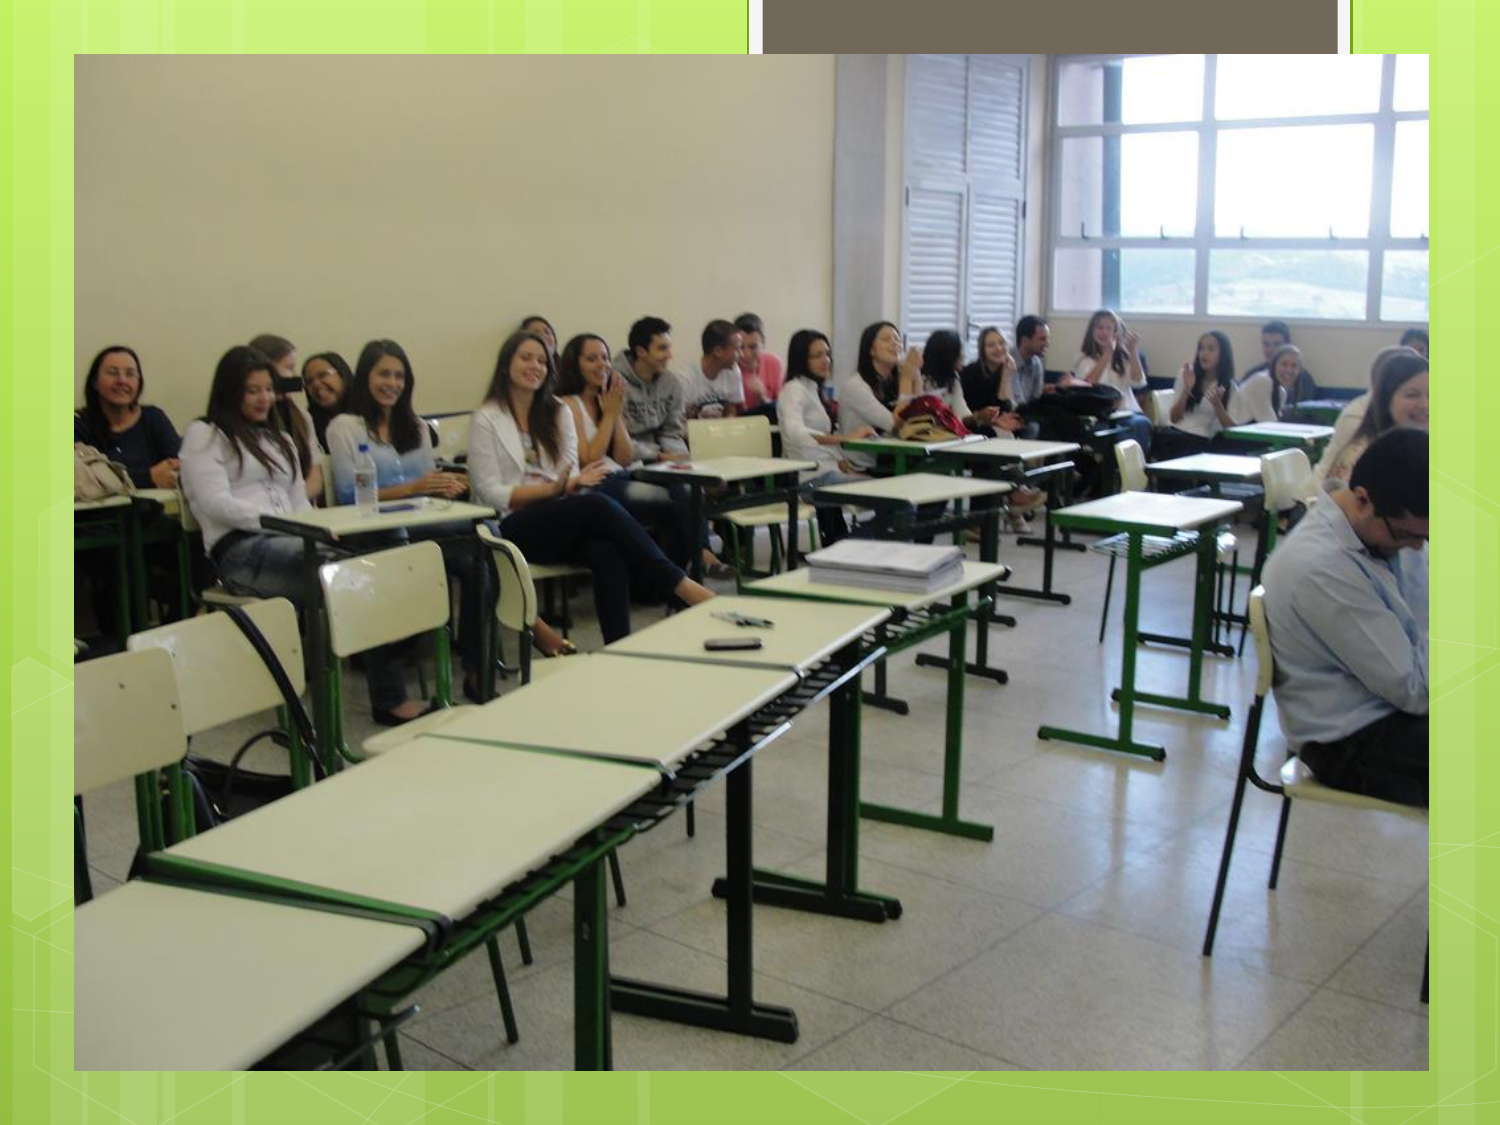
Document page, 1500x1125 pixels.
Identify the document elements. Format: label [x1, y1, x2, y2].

picture [73, 54, 1429, 1071]
